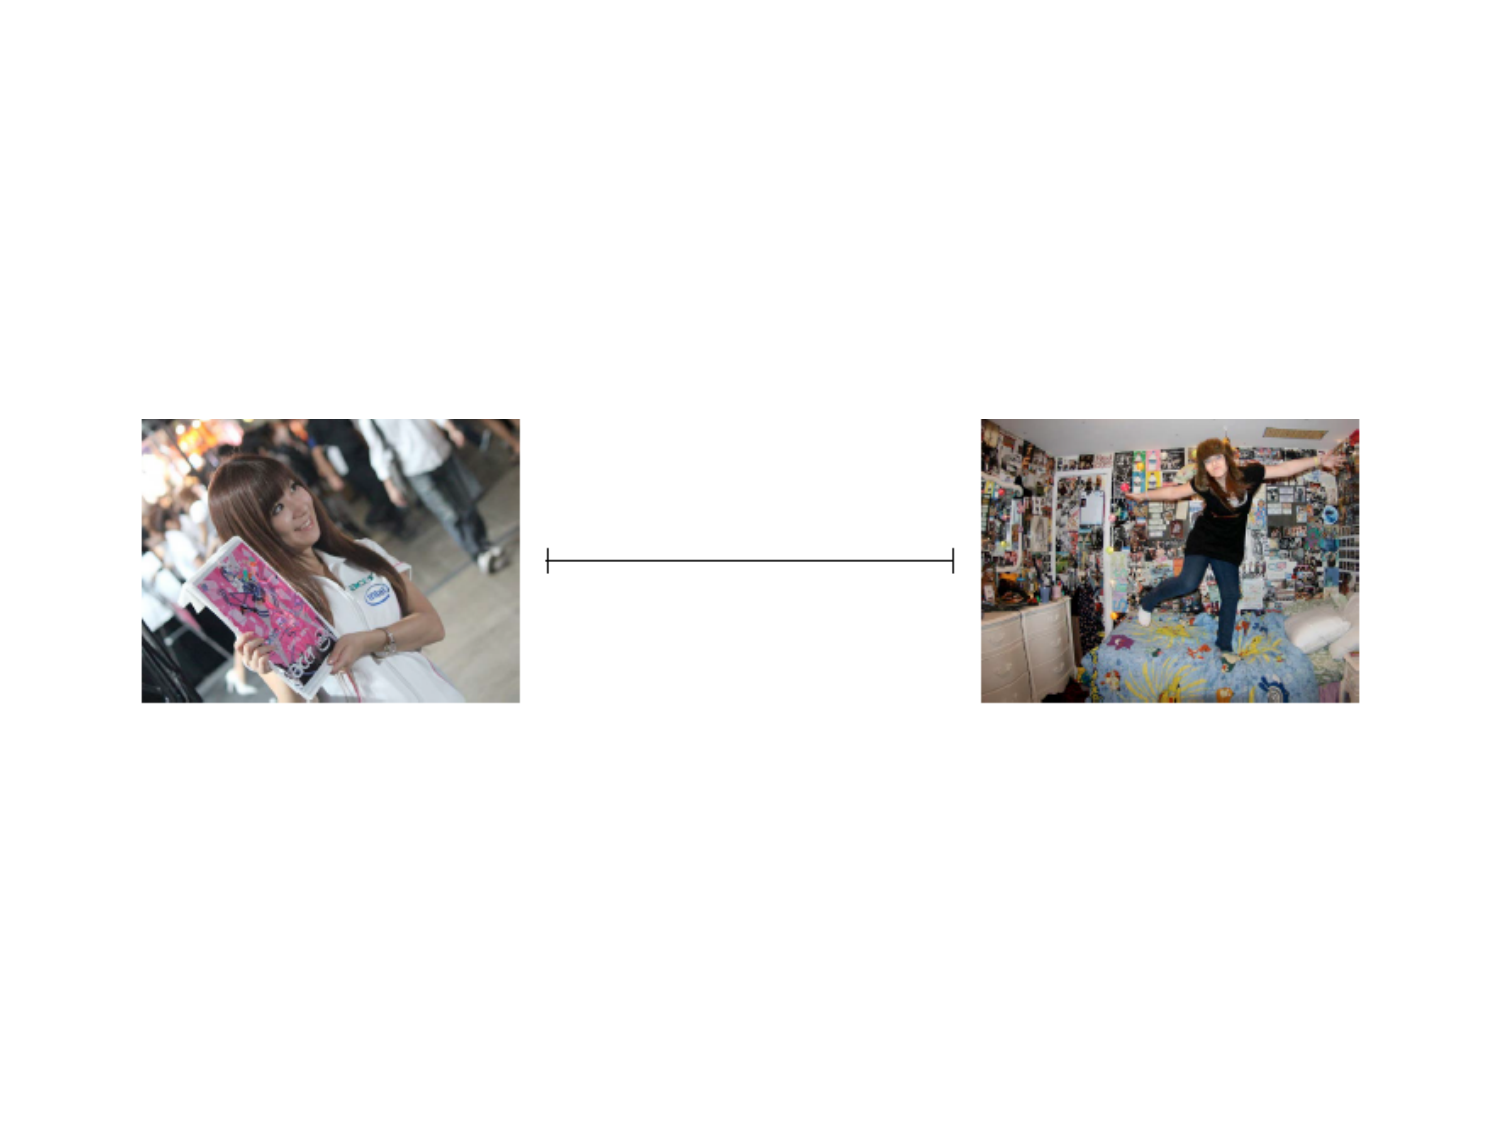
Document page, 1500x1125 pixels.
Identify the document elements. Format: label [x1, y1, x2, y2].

picture [137, 419, 1363, 705]
